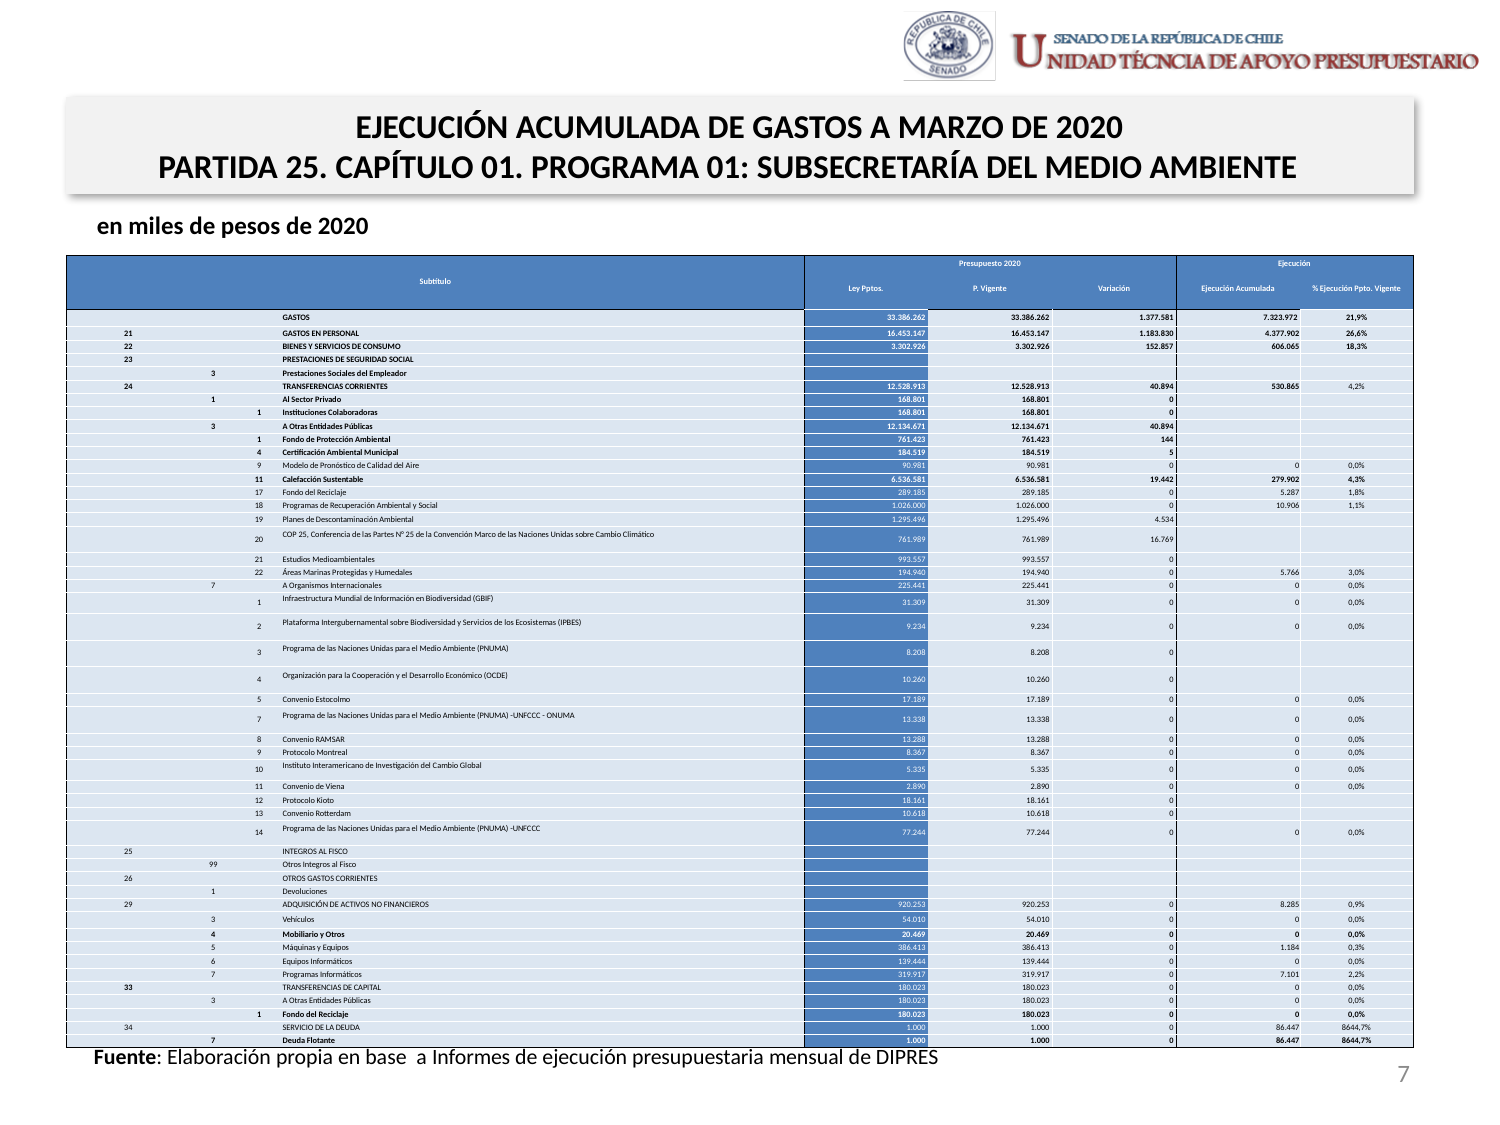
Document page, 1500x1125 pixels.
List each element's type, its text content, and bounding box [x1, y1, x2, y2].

table_cell 3 [190, 367, 236, 380]
table_cell [67, 969, 190, 981]
table_cell [67, 929, 190, 941]
table_cell 4 [190, 929, 236, 941]
table_cell 0 [1177, 593, 1300, 613]
table_cell 31.309 [928, 593, 1052, 613]
table_cell 0,0% [1301, 747, 1413, 759]
table_cell 0 [1053, 808, 1176, 820]
table_cell 194.940 [805, 567, 928, 579]
table_cell [236, 1035, 282, 1047]
table_cell [67, 434, 190, 446]
table_cell [190, 667, 236, 693]
table_cell [190, 982, 236, 994]
table_cell 6.536.581 [805, 474, 928, 486]
table_cell Protocolo Montreal [282, 747, 804, 759]
table_cell Al Sector Privado [282, 394, 804, 406]
table_cell 12.528.913 [805, 381, 928, 393]
table_cell 0 [1053, 747, 1176, 759]
table_cell 13 [236, 808, 282, 820]
table_cell Máquinas y Equipos [282, 942, 804, 954]
table_cell [190, 641, 236, 666]
table_cell [236, 886, 282, 898]
table_cell 16.769 [1053, 527, 1176, 552]
table_cell 0 [1053, 593, 1176, 613]
table_cell [67, 407, 190, 419]
table_cell Organización para la Cooperación y el Desarrollo Económico (OCDE) [282, 667, 804, 693]
table_cell 1.295.496 [928, 513, 1052, 526]
table_cell 0 [1177, 460, 1300, 473]
table_cell [190, 707, 236, 733]
table_cell 0 [1053, 899, 1176, 911]
table_cell 0 [1177, 781, 1300, 793]
table_cell 0,0% [1301, 781, 1413, 793]
table_cell [67, 794, 190, 807]
table_cell 0 [1053, 912, 1176, 928]
table_cell 530.865 [1177, 381, 1300, 393]
table_cell [67, 694, 190, 706]
table_cell [1301, 394, 1413, 406]
table_cell 761.423 [928, 434, 1052, 446]
table_cell [190, 734, 236, 746]
table_cell 1.295.496 [805, 513, 928, 526]
table_cell 1.184 [1177, 942, 1300, 954]
table_cell [190, 327, 236, 340]
table_cell A Otras Entidades Públicas [282, 995, 804, 1008]
picture [903, 7, 1500, 121]
table_cell Convenio RAMSAR [282, 734, 804, 746]
table_cell 0 [1177, 955, 1300, 968]
table_cell 0 [1053, 1035, 1176, 1047]
table_cell [1177, 367, 1300, 380]
table_cell [236, 354, 282, 366]
table_cell 3.302.926 [805, 341, 928, 353]
table_cell 3 [190, 995, 236, 1008]
table_cell [1301, 527, 1413, 552]
table_cell 4.377.902 [1177, 327, 1300, 340]
table_cell [190, 527, 236, 552]
table_cell 34 [67, 1022, 190, 1034]
table_cell [1301, 354, 1413, 366]
table_cell [190, 354, 236, 366]
table_cell [236, 872, 282, 885]
table_cell [928, 872, 1052, 885]
table_cell [1177, 859, 1300, 871]
table_cell 3.302.926 [928, 341, 1052, 353]
table_cell [236, 381, 282, 393]
table_cell 33.386.262 [928, 310, 1052, 326]
table_cell [67, 995, 190, 1008]
table_cell [67, 447, 190, 459]
table_cell ADQUISICIÓN DE ACTIVOS NO FINANCIEROS [282, 899, 804, 911]
table_cell 8644,7% [1301, 1035, 1413, 1047]
table_cell 17.189 [805, 694, 928, 706]
table_cell 13.288 [928, 734, 1052, 746]
table_cell Plataforma Intergubernamental sobre Biodiversidad y Servicios de los Ecosistemas (IPBES) [282, 614, 804, 640]
table_cell [67, 593, 190, 613]
table_cell Áreas Marinas Protegidas y Humedales [282, 567, 804, 579]
table_cell Programas Informáticos [282, 969, 804, 981]
table_cell 180.023 [805, 995, 928, 1008]
table_cell [1301, 794, 1413, 807]
table_cell 1.026.000 [805, 500, 928, 512]
table_cell [67, 667, 190, 693]
table_cell 77.244 [928, 821, 1052, 845]
table_cell 0 [1053, 694, 1176, 706]
table_cell 0 [1053, 781, 1176, 793]
table_cell [928, 886, 1052, 898]
table_cell 761.989 [928, 527, 1052, 552]
table_cell [67, 781, 190, 793]
footer Fuente: Elaboración propia en base a Informes de ejecución presupuestaria mensual de DIPRES [79, 1048, 1074, 1095]
table_cell [190, 760, 236, 780]
table_cell 0 [1053, 553, 1176, 566]
table_cell 23 [67, 354, 190, 366]
table_cell [67, 460, 190, 473]
table_cell 8.367 [928, 747, 1052, 759]
table_cell [67, 734, 190, 746]
table_cell 13.288 [805, 734, 928, 746]
table_cell [1053, 846, 1176, 858]
table_cell [190, 846, 236, 858]
table_cell 8.208 [805, 641, 928, 666]
table_cell [1177, 447, 1300, 459]
table_cell [236, 859, 282, 871]
table_cell [190, 567, 236, 579]
table_cell 29 [67, 899, 190, 911]
table_cell 139.444 [805, 955, 928, 968]
table_cell [805, 367, 928, 380]
table_cell [1177, 808, 1300, 820]
table_cell 90.981 [805, 460, 928, 473]
table_cell [236, 327, 282, 340]
table_cell 1.026.000 [928, 500, 1052, 512]
table_cell [190, 1009, 236, 1021]
table_cell 10.260 [805, 667, 928, 693]
table_cell [190, 460, 236, 473]
table_cell 4 [236, 447, 282, 459]
table_cell [190, 407, 236, 419]
table_cell 2 [236, 614, 282, 640]
table_cell [1177, 553, 1300, 566]
table_cell [1301, 859, 1413, 871]
table_cell [190, 872, 236, 885]
table_cell Infraestructura Mundial de Información en Biodiversidad (GBIF) [282, 593, 804, 613]
table_cell [67, 808, 190, 820]
table_cell 12.134.671 [928, 420, 1052, 433]
table_cell 2,2% [1301, 969, 1413, 981]
table_cell 22 [67, 341, 190, 353]
table_cell GASTOS EN PERSONAL [282, 327, 804, 340]
table_cell GASTOS [282, 310, 804, 326]
table_cell 0,9% [1301, 899, 1413, 911]
table_cell 17 [236, 487, 282, 499]
table_cell [1301, 808, 1413, 820]
table_cell 4,2% [1301, 381, 1413, 393]
table_cell [190, 899, 236, 911]
table_cell [928, 354, 1052, 366]
table_cell 0 [1053, 955, 1176, 968]
table_cell 20.469 [805, 929, 928, 941]
table_cell 10.618 [928, 808, 1052, 820]
table_cell 31.309 [805, 593, 928, 613]
table_cell Equipos Informáticos [282, 955, 804, 968]
table_cell INTEGROS AL FISCO [282, 846, 804, 858]
table_cell 0 [1177, 707, 1300, 733]
table_cell [190, 500, 236, 512]
table_cell 0 [1053, 995, 1176, 1008]
table_cell 10.260 [928, 667, 1052, 693]
table_cell Fondo del Reciclaje [282, 1009, 804, 1021]
table_cell [67, 513, 190, 526]
table_cell [1177, 846, 1300, 858]
table_cell 0 [1177, 995, 1300, 1008]
table_cell 0 [1053, 487, 1176, 499]
table_cell [190, 474, 236, 486]
text_box en miles de pesos de 2020 [82, 201, 1372, 235]
table_cell 0,0% [1301, 982, 1413, 994]
table_cell [236, 1022, 282, 1034]
table_cell 5.766 [1177, 567, 1300, 579]
table_cell [67, 747, 190, 759]
table_cell [67, 760, 190, 780]
table_cell 0 [1177, 614, 1300, 640]
table_cell [1301, 846, 1413, 858]
table_cell Variación [1052, 269, 1176, 309]
table_cell [67, 527, 190, 552]
table_cell [67, 474, 190, 486]
table_cell [67, 553, 190, 566]
table_cell [67, 394, 190, 406]
table_cell [1177, 794, 1300, 807]
table_cell [1301, 407, 1413, 419]
table_cell 139.444 [928, 955, 1052, 968]
table_cell Deuda Flotante [282, 1035, 804, 1047]
table_cell COP 25, Conferencia de las Partes N° 25 de la Convención Marco de las Naciones Unidas sobre Cambio Climático [282, 527, 804, 552]
table_cell 5 [190, 942, 236, 954]
table_cell 0 [1053, 1022, 1176, 1034]
table_cell 4.534 [1053, 513, 1176, 526]
table_cell 8.208 [928, 641, 1052, 666]
table_cell 33 [67, 982, 190, 994]
table_cell [67, 886, 190, 898]
table_cell Otros Integros al Fisco [282, 859, 804, 871]
table_cell [236, 955, 282, 968]
table_cell [67, 1035, 190, 1047]
table_cell [236, 394, 282, 406]
table_cell 4,3% [1301, 474, 1413, 486]
table_cell 21 [67, 327, 190, 340]
table_cell Estudios Medioambientales [282, 553, 804, 566]
table_cell 8.285 [1177, 899, 1300, 911]
table_cell [1301, 367, 1413, 380]
table_cell 1.183.830 [1053, 327, 1176, 340]
table_cell 0 [1177, 694, 1300, 706]
table_cell 10.906 [1177, 500, 1300, 512]
table_cell 144 [1053, 434, 1176, 446]
table_cell Instituciones Colaboradoras [282, 407, 804, 419]
table_cell [236, 341, 282, 353]
table_cell 0,0% [1301, 614, 1413, 640]
table_cell [236, 580, 282, 592]
table_cell 13.338 [928, 707, 1052, 733]
table_cell 7.101 [1177, 969, 1300, 981]
table_cell [67, 707, 190, 733]
table_cell 1 [236, 593, 282, 613]
table_cell 0 [1177, 734, 1300, 746]
table_cell 86.447 [1177, 1035, 1300, 1047]
table_cell 0 [1053, 794, 1176, 807]
table_cell 0,0% [1301, 929, 1413, 941]
table_cell [236, 367, 282, 380]
table_cell [1301, 641, 1413, 666]
table_cell [805, 872, 928, 885]
table_cell 5.335 [928, 760, 1052, 780]
table_cell 1.000 [928, 1022, 1052, 1034]
table_cell [236, 942, 282, 954]
table_cell 1 [190, 886, 236, 898]
table_cell 180.023 [928, 982, 1052, 994]
table_cell 0 [1053, 982, 1176, 994]
table_cell 18,3% [1301, 341, 1413, 353]
table_cell 0,0% [1301, 593, 1413, 613]
table_cell 993.557 [805, 553, 928, 566]
table_cell Planes de Descontaminación Ambiental [282, 513, 804, 526]
table_cell 19 [236, 513, 282, 526]
table_cell [236, 969, 282, 981]
table_cell Vehículos [282, 912, 804, 928]
table_cell 0 [1177, 929, 1300, 941]
table_cell 0 [1053, 407, 1176, 419]
table_cell 0 [1053, 580, 1176, 592]
table_cell 0 [1177, 580, 1300, 592]
table_cell 18.161 [805, 794, 928, 807]
table_cell 0 [1053, 614, 1176, 640]
table_cell 0,0% [1301, 821, 1413, 845]
table_cell 0,3% [1301, 942, 1413, 954]
table_cell 319.917 [805, 969, 928, 981]
table_cell 180.023 [805, 982, 928, 994]
table_cell 26 [67, 872, 190, 885]
table_cell OTROS GASTOS CORRIENTES [282, 872, 804, 885]
table_cell 0 [1053, 760, 1176, 780]
table_cell [67, 821, 190, 845]
table_cell 2.890 [805, 781, 928, 793]
table_cell 16.453.147 [928, 327, 1052, 340]
table_cell 1.000 [928, 1035, 1052, 1047]
table_cell [1177, 886, 1300, 898]
table_cell 1 [236, 1009, 282, 1021]
table_cell 1 [190, 394, 236, 406]
table_cell [236, 995, 282, 1008]
table_cell [190, 310, 236, 326]
table_cell [67, 641, 190, 666]
table_cell 20.469 [928, 929, 1052, 941]
table_cell [190, 593, 236, 613]
table_cell Fondo de Protección Ambiental [282, 434, 804, 446]
table_cell [1301, 886, 1413, 898]
table_cell % Ejecución Ppto. Vigente [1300, 269, 1413, 309]
table_cell 180.023 [805, 1009, 928, 1021]
table_cell [67, 487, 190, 499]
table_cell 0,0% [1301, 580, 1413, 592]
table_cell Ley Pptos. [805, 269, 928, 309]
table_header Presupuesto 2020 [805, 256, 1176, 269]
table_cell 22 [236, 567, 282, 579]
table_cell 9 [236, 747, 282, 759]
table_cell [190, 694, 236, 706]
table_cell 168.801 [805, 407, 928, 419]
table_cell 0 [1053, 460, 1176, 473]
table_cell [1177, 667, 1300, 693]
table_cell [190, 1022, 236, 1034]
table_cell [67, 955, 190, 968]
table_cell 9 [236, 460, 282, 473]
table_cell 5 [1053, 447, 1176, 459]
table_cell 761.423 [805, 434, 928, 446]
table_cell 0 [1053, 1009, 1176, 1021]
table_cell [1053, 367, 1176, 380]
table_cell 279.902 [1177, 474, 1300, 486]
table_cell [805, 859, 928, 871]
table_cell TRANSFERENCIAS CORRIENTES [282, 381, 804, 393]
table_cell 0 [1053, 394, 1176, 406]
table_cell [1301, 667, 1413, 693]
table_cell Calefacción Sustentable [282, 474, 804, 486]
table_cell 0 [1053, 500, 1176, 512]
table_cell 99 [190, 859, 236, 871]
table_cell Programa de las Naciones Unidas para el Medio Ambiente (PNUMA) -UNFCCC [282, 821, 804, 845]
table_cell 993.557 [928, 553, 1052, 566]
table_cell [67, 912, 190, 928]
table_cell 17.189 [928, 694, 1052, 706]
table_cell A Otras Entidades Públicas [282, 420, 804, 433]
table_cell [190, 487, 236, 499]
table_cell [805, 886, 928, 898]
table_cell 0,0% [1301, 760, 1413, 780]
table_cell 152.857 [1053, 341, 1176, 353]
table_cell 0 [1053, 929, 1176, 941]
table_cell [67, 942, 190, 954]
table_cell [190, 614, 236, 640]
table_cell 8644,7% [1301, 1022, 1413, 1034]
table_cell 0 [1177, 760, 1300, 780]
table_cell 20 [236, 527, 282, 552]
table_header Ejecución [1177, 256, 1413, 269]
table_cell 0,0% [1301, 460, 1413, 473]
table_cell [1301, 420, 1413, 433]
table_cell [1301, 513, 1413, 526]
table_cell 5.287 [1177, 487, 1300, 499]
table_cell 6 [190, 955, 236, 968]
table_cell 1 [236, 407, 282, 419]
table_header Subtítulo [67, 256, 804, 309]
table_cell [190, 447, 236, 459]
table_cell Fondo del Reciclaje [282, 487, 804, 499]
table_cell 86.447 [1177, 1022, 1300, 1034]
table_cell 7 [190, 969, 236, 981]
table_cell 1.000 [805, 1035, 928, 1047]
table_cell [236, 912, 282, 928]
table_cell Programas de Recuperación Ambiental y Social [282, 500, 804, 512]
table_cell [236, 846, 282, 858]
table_cell 319.917 [928, 969, 1052, 981]
table_cell A Organismos Internacionales [282, 580, 804, 592]
table_cell 0 [1177, 747, 1300, 759]
table_cell 0,0% [1301, 955, 1413, 968]
table_cell SERVICIO DE LA DEUDA [282, 1022, 804, 1034]
table_cell 920.253 [805, 899, 928, 911]
table_cell 0 [1177, 821, 1300, 845]
table_cell Programa de las Naciones Unidas para el Medio Ambiente (PNUMA) [282, 641, 804, 666]
table_cell PRESTACIONES DE SEGURIDAD SOCIAL [282, 354, 804, 366]
table_cell 0,0% [1301, 995, 1413, 1008]
table_cell [928, 367, 1052, 380]
table_cell [190, 794, 236, 807]
table_cell 0,0% [1301, 734, 1413, 746]
table_cell [1177, 641, 1300, 666]
table_cell 0 [1053, 641, 1176, 666]
table_cell [190, 808, 236, 820]
table_cell 1,1% [1301, 500, 1413, 512]
table_cell 606.065 [1177, 341, 1300, 353]
table_cell 13.338 [805, 707, 928, 733]
table_cell [805, 354, 928, 366]
table_cell [236, 420, 282, 433]
table_cell 4 [236, 667, 282, 693]
table_cell 3 [190, 420, 236, 433]
table_cell 6.536.581 [928, 474, 1052, 486]
table_cell [928, 846, 1052, 858]
table_cell 21,9% [1301, 310, 1413, 326]
table_cell 0 [1053, 667, 1176, 693]
table_cell 289.185 [928, 487, 1052, 499]
table_cell [805, 846, 928, 858]
table_cell 180.023 [928, 995, 1052, 1008]
table_cell 25 [67, 846, 190, 858]
table_cell 0 [1053, 942, 1176, 954]
table_cell 16.453.147 [805, 327, 928, 340]
table_cell 761.989 [805, 527, 928, 552]
table_cell 0,0% [1301, 1009, 1413, 1021]
table_cell 12.134.671 [805, 420, 928, 433]
table_cell 54.010 [928, 912, 1052, 928]
table_cell 7.323.972 [1177, 310, 1300, 326]
table_cell 168.801 [928, 407, 1052, 419]
table_cell 40.894 [1053, 381, 1176, 393]
table_cell Programa de las Naciones Unidas para el Medio Ambiente (PNUMA) -UNFCCC - ONUMA [282, 707, 804, 733]
table_cell 21 [236, 553, 282, 566]
table_cell 1.000 [805, 1022, 928, 1034]
table_cell [190, 341, 236, 353]
table_cell 3 [236, 641, 282, 666]
table_cell BIENES Y SERVICIOS DE CONSUMO [282, 341, 804, 353]
table_cell 2.890 [928, 781, 1052, 793]
table_cell [1177, 394, 1300, 406]
table_cell 12 [236, 794, 282, 807]
table_cell 7 [190, 580, 236, 592]
table_cell Instituto Interamericano de Investigación del Cambio Global [282, 760, 804, 780]
table_cell 11 [236, 474, 282, 486]
table_cell [67, 310, 190, 326]
table_cell 0 [1053, 707, 1176, 733]
table_cell Ejecución Acumulada [1177, 269, 1300, 309]
table_cell 180.023 [928, 1009, 1052, 1021]
table_cell Prestaciones Sociales del Empleador [282, 367, 804, 380]
text_box EJECUCIÓN ACUMULADA DE GASTOS A MARZO DE 2020 PARTIDA 25. CAPÍTULO 01. PROGRAMA 01: SUBSECRETARÍA DEL MEDIO AMBIENTE [66, 97, 1414, 194]
table_cell Protocolo Kioto [282, 794, 804, 807]
table_cell [1053, 859, 1176, 871]
table_cell [236, 982, 282, 994]
table_cell 386.413 [805, 942, 928, 954]
table_cell Mobiliario y Otros [282, 929, 804, 941]
table_cell [67, 367, 190, 380]
table_cell 0 [1177, 912, 1300, 928]
table_cell Modelo de Pronóstico de Calidad del Aire [282, 460, 804, 473]
table_cell 10 [236, 760, 282, 780]
table_cell 168.801 [805, 394, 928, 406]
table_cell [1177, 513, 1300, 526]
table_cell [67, 500, 190, 512]
table_cell 0 [1053, 969, 1176, 981]
table_cell 0,0% [1301, 694, 1413, 706]
table_cell 8 [236, 734, 282, 746]
table_cell 5.335 [805, 760, 928, 780]
table_cell [67, 1009, 190, 1021]
table_cell [1177, 420, 1300, 433]
table_cell 168.801 [928, 394, 1052, 406]
table_cell [1177, 407, 1300, 419]
table_cell 0 [1053, 734, 1176, 746]
table_cell [190, 513, 236, 526]
table_cell 289.185 [805, 487, 928, 499]
table_cell [1301, 447, 1413, 459]
table_cell [1177, 434, 1300, 446]
table_cell 0 [1053, 821, 1176, 845]
table_cell [190, 781, 236, 793]
table_cell Convenio de Viena [282, 781, 804, 793]
table_cell [67, 614, 190, 640]
table_cell [1053, 354, 1176, 366]
table_cell 386.413 [928, 942, 1052, 954]
table_cell 26,6% [1301, 327, 1413, 340]
table_cell 0 [1177, 982, 1300, 994]
table_cell 920.253 [928, 899, 1052, 911]
table_cell 225.441 [928, 580, 1052, 592]
table_cell 0,0% [1301, 912, 1413, 928]
table_cell [1053, 886, 1176, 898]
table_cell 1 [236, 434, 282, 446]
table_cell 12.528.913 [928, 381, 1052, 393]
table_cell [67, 420, 190, 433]
table_cell [236, 310, 282, 326]
table_cell 18.161 [928, 794, 1052, 807]
table_cell 7 [190, 1035, 236, 1047]
table_cell 184.519 [805, 447, 928, 459]
table_cell Convenio Estocolmo [282, 694, 804, 706]
table_cell [1301, 553, 1413, 566]
table_cell [928, 859, 1052, 871]
table_cell 77.244 [805, 821, 928, 845]
table_cell [67, 580, 190, 592]
table_cell 90.981 [928, 460, 1052, 473]
table_cell 5 [236, 694, 282, 706]
table_cell [1177, 872, 1300, 885]
table_cell [1301, 434, 1413, 446]
table_cell 18 [236, 500, 282, 512]
table_cell TRANSFERENCIAS DE CAPITAL [282, 982, 804, 994]
table_cell 225.441 [805, 580, 928, 592]
table_cell 1,8% [1301, 487, 1413, 499]
table_cell [67, 567, 190, 579]
table_cell 9.234 [805, 614, 928, 640]
table_cell [1177, 527, 1300, 552]
table_cell 40.894 [1053, 420, 1176, 433]
table_cell 3 [190, 912, 236, 928]
table_cell [1301, 872, 1413, 885]
table_cell [1053, 872, 1176, 885]
table_cell 19.442 [1053, 474, 1176, 486]
table_cell [190, 821, 236, 845]
table_cell 0,0% [1301, 707, 1413, 733]
table_cell P. Vigente [928, 269, 1052, 309]
table_cell 24 [67, 381, 190, 393]
table_cell [236, 929, 282, 941]
table_cell [190, 747, 236, 759]
table_cell 194.940 [928, 567, 1052, 579]
slide_number 7 [1074, 1042, 1425, 1103]
table_cell Convenio Rotterdam [282, 808, 804, 820]
table_cell 0 [1053, 567, 1176, 579]
table_cell [190, 434, 236, 446]
table_cell 54.010 [805, 912, 928, 928]
table_cell 7 [236, 707, 282, 733]
table_cell Certificación Ambiental Municipal [282, 447, 804, 459]
table_cell 9.234 [928, 614, 1052, 640]
table_cell [190, 553, 236, 566]
table_cell Devoluciones [282, 886, 804, 898]
table_cell 10.618 [805, 808, 928, 820]
table_cell 3,0% [1301, 567, 1413, 579]
table_cell 33.386.262 [805, 310, 928, 326]
table_cell [236, 899, 282, 911]
table_cell 14 [236, 821, 282, 845]
table_cell [1177, 354, 1300, 366]
table_cell 1.377.581 [1053, 310, 1176, 326]
table_cell 184.519 [928, 447, 1052, 459]
table_cell 8.367 [805, 747, 928, 759]
table_cell 11 [236, 781, 282, 793]
table_cell [67, 859, 190, 871]
table_cell 0 [1177, 1009, 1300, 1021]
table_cell [190, 381, 236, 393]
